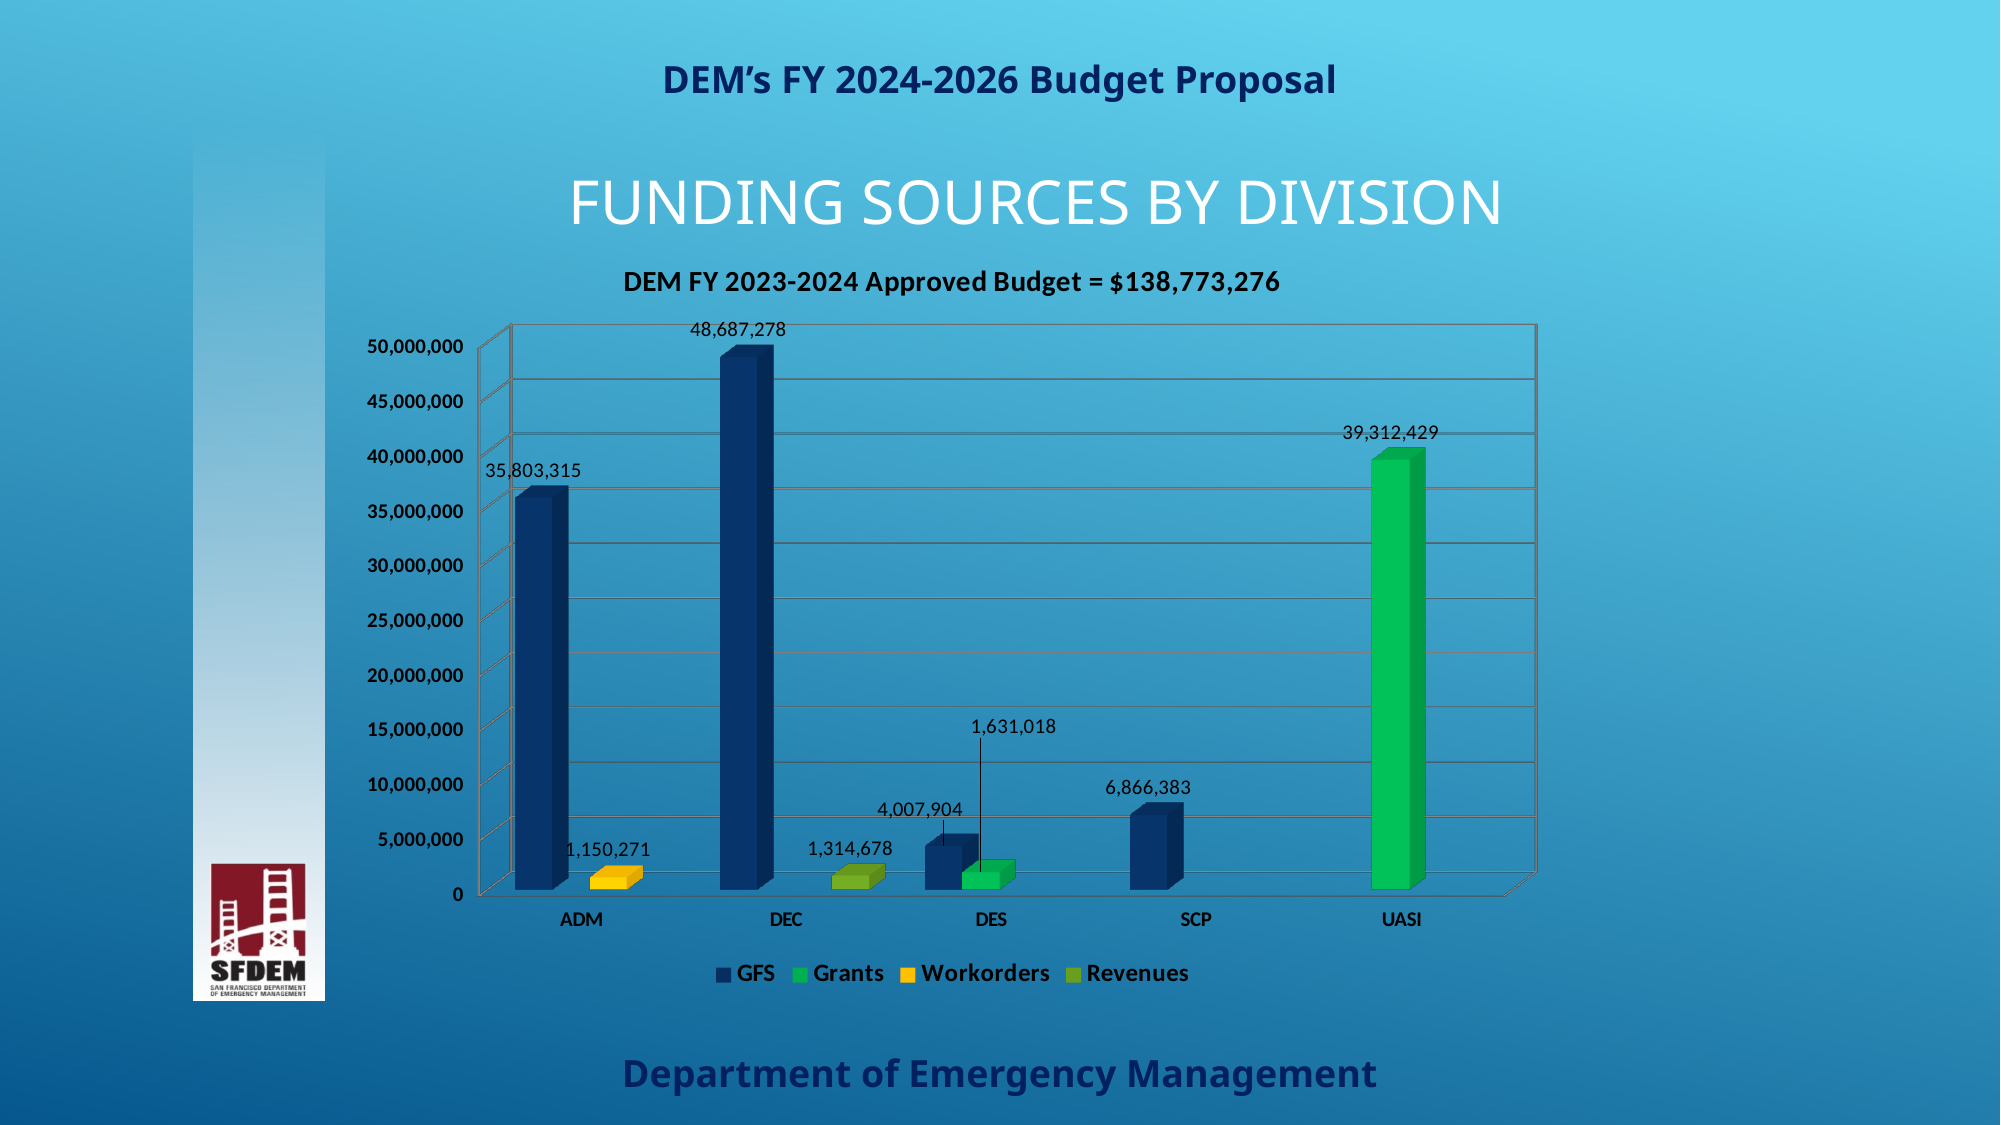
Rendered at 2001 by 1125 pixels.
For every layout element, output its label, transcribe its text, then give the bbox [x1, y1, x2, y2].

picture [209, 863, 307, 1002]
chart [339, 237, 1565, 994]
title FUNDING SOURCES BY DIVISION [509, 110, 1565, 237]
text_box [193, 121, 325, 1001]
text_box DEM’s FY 2024-2026 Budget Proposal [249, 0, 1750, 109]
text_box Department of Emergency Management [249, 1042, 1750, 1103]
